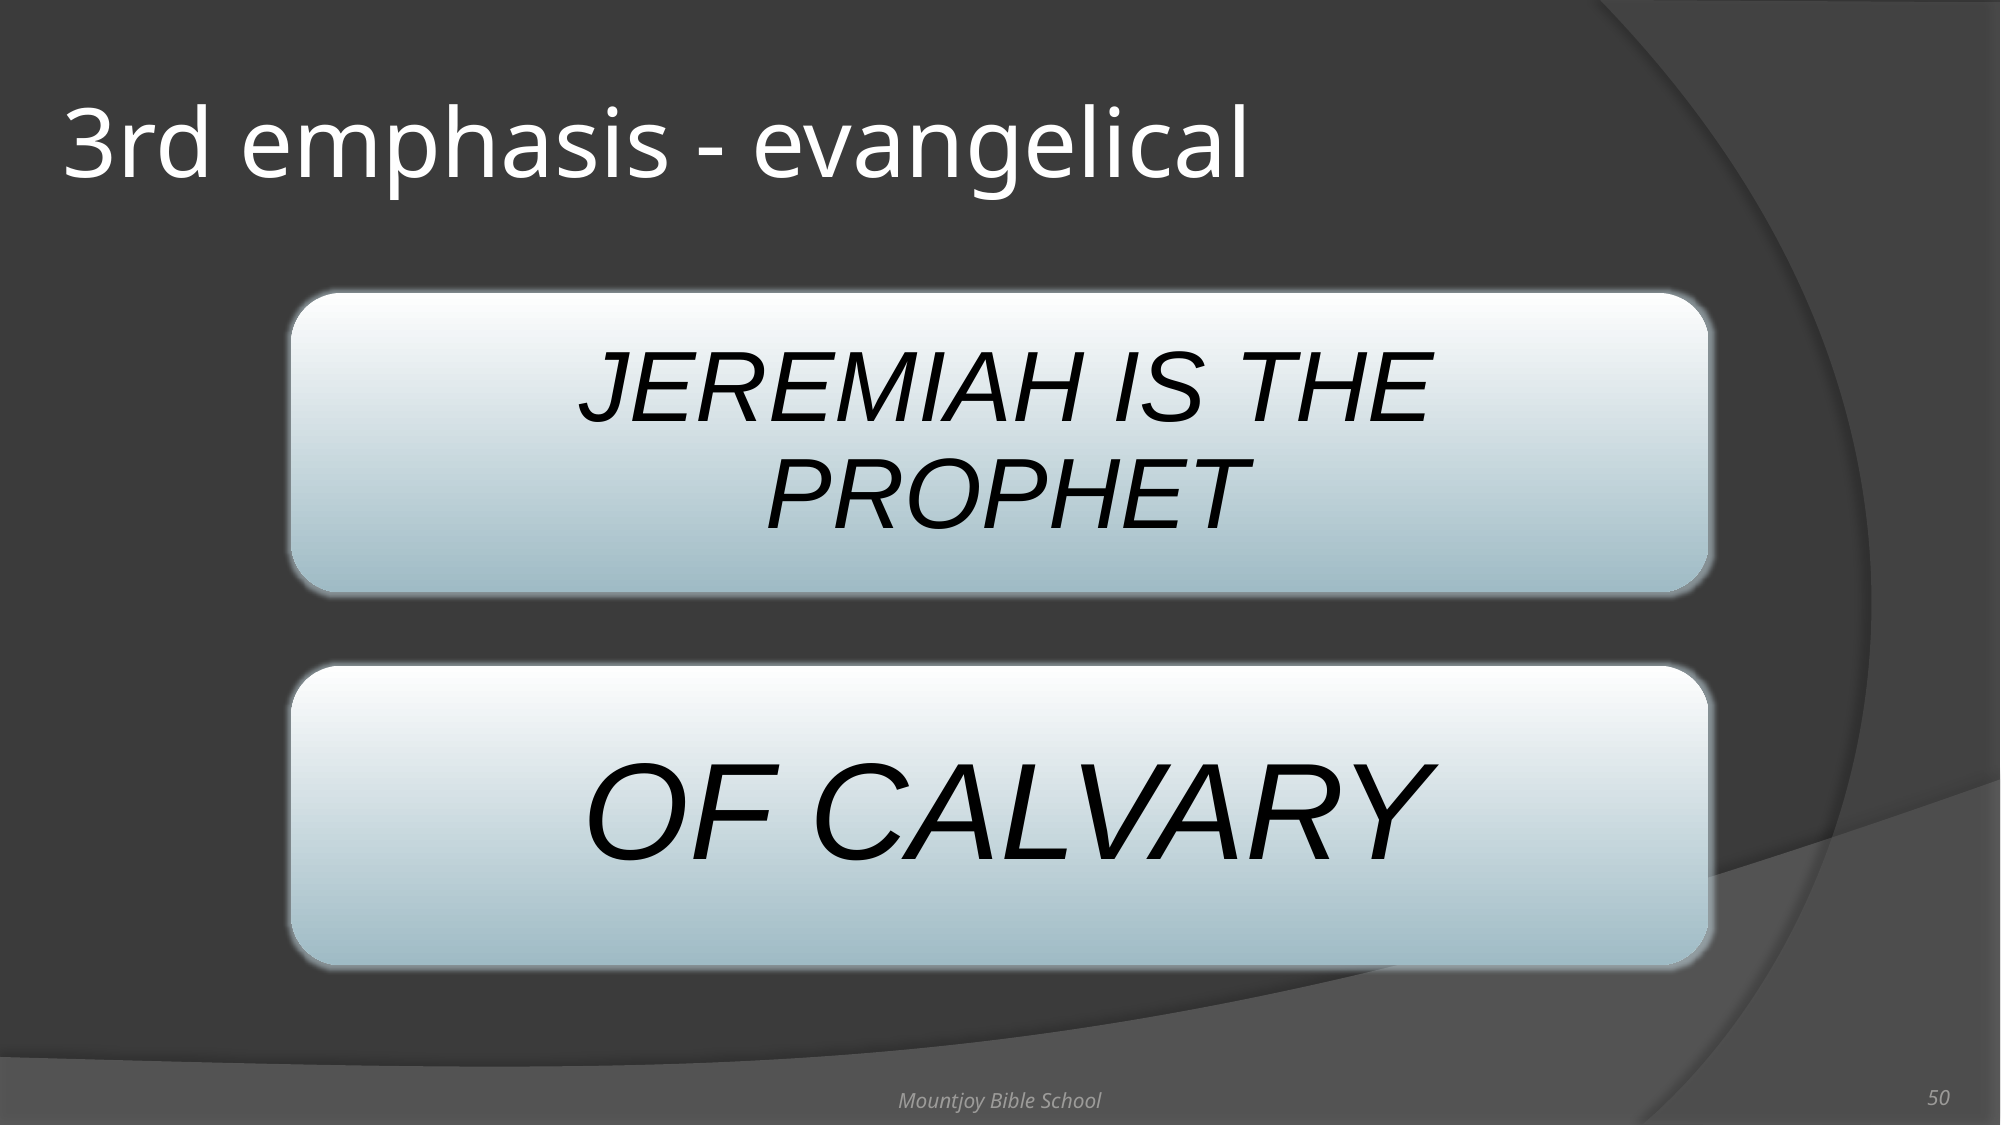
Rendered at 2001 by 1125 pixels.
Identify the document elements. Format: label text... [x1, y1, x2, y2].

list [290, 198, 1709, 1102]
title 3rd emphasis - evangelical [55, 45, 1945, 233]
slide_number 50 [1783, 1053, 1950, 1114]
